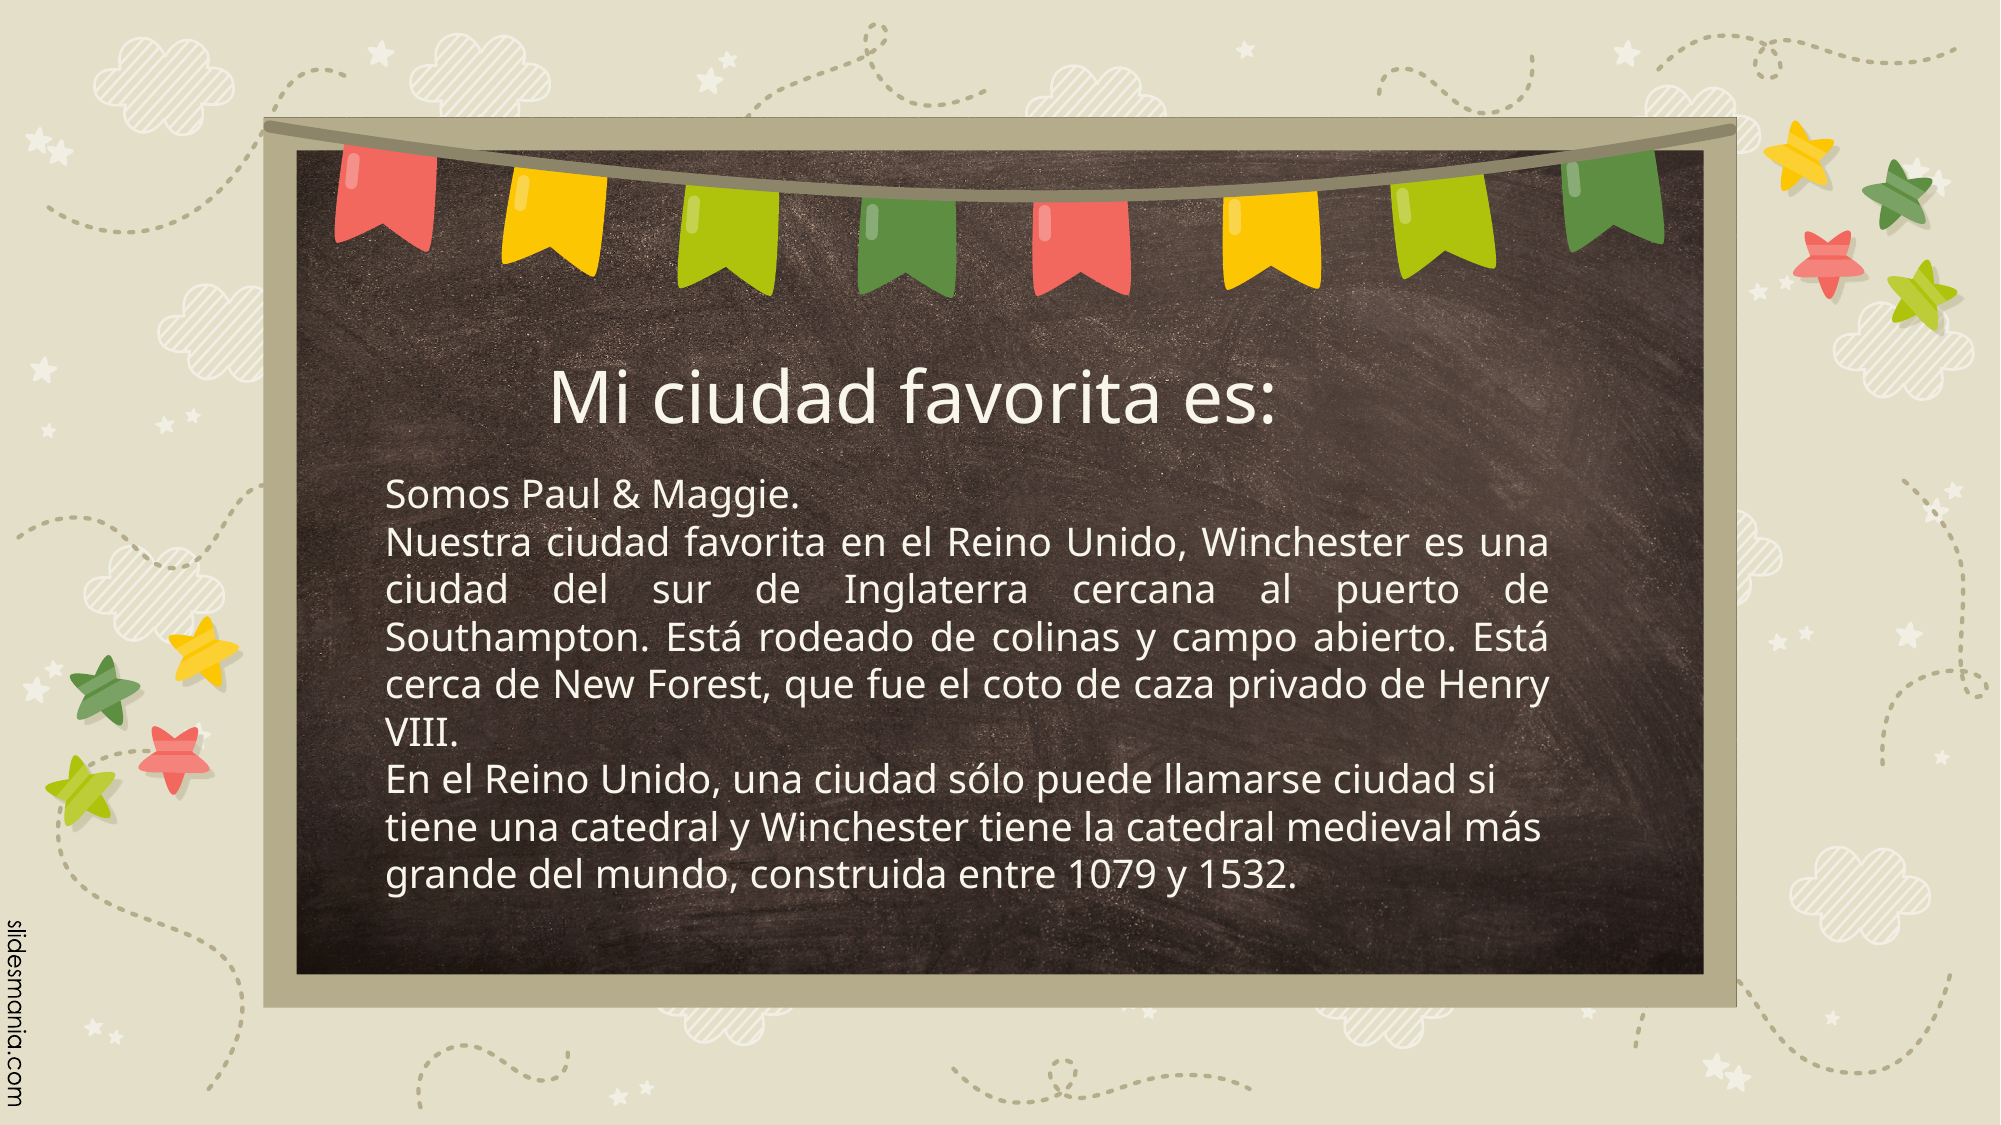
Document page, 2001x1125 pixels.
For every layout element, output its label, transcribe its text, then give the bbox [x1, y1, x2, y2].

picture [297, 151, 1703, 974]
text_box [524, 626, 1412, 692]
list Somos Paul & Maggie. Nuestra ciudad favorita en el Reino Unido, Winchester es una ciudad del sur de Inglaterra cercana al puerto de Southampton. Está rodeado de colinas y campo abierto. Está cerca de New Forest, que fue el coto de caza privado de Henry VIII. En el Reino Unido, una ciudad sólo puede llamarse ciudad si tiene una catedral y Winchester tiene la catedral medieval más grande del mundo, construida entre 1079 y 1532. [364, 449, 1572, 1125]
picture [492, 151, 1559, 190]
title Mi ciudad favorita es: [396, 335, 1604, 445]
